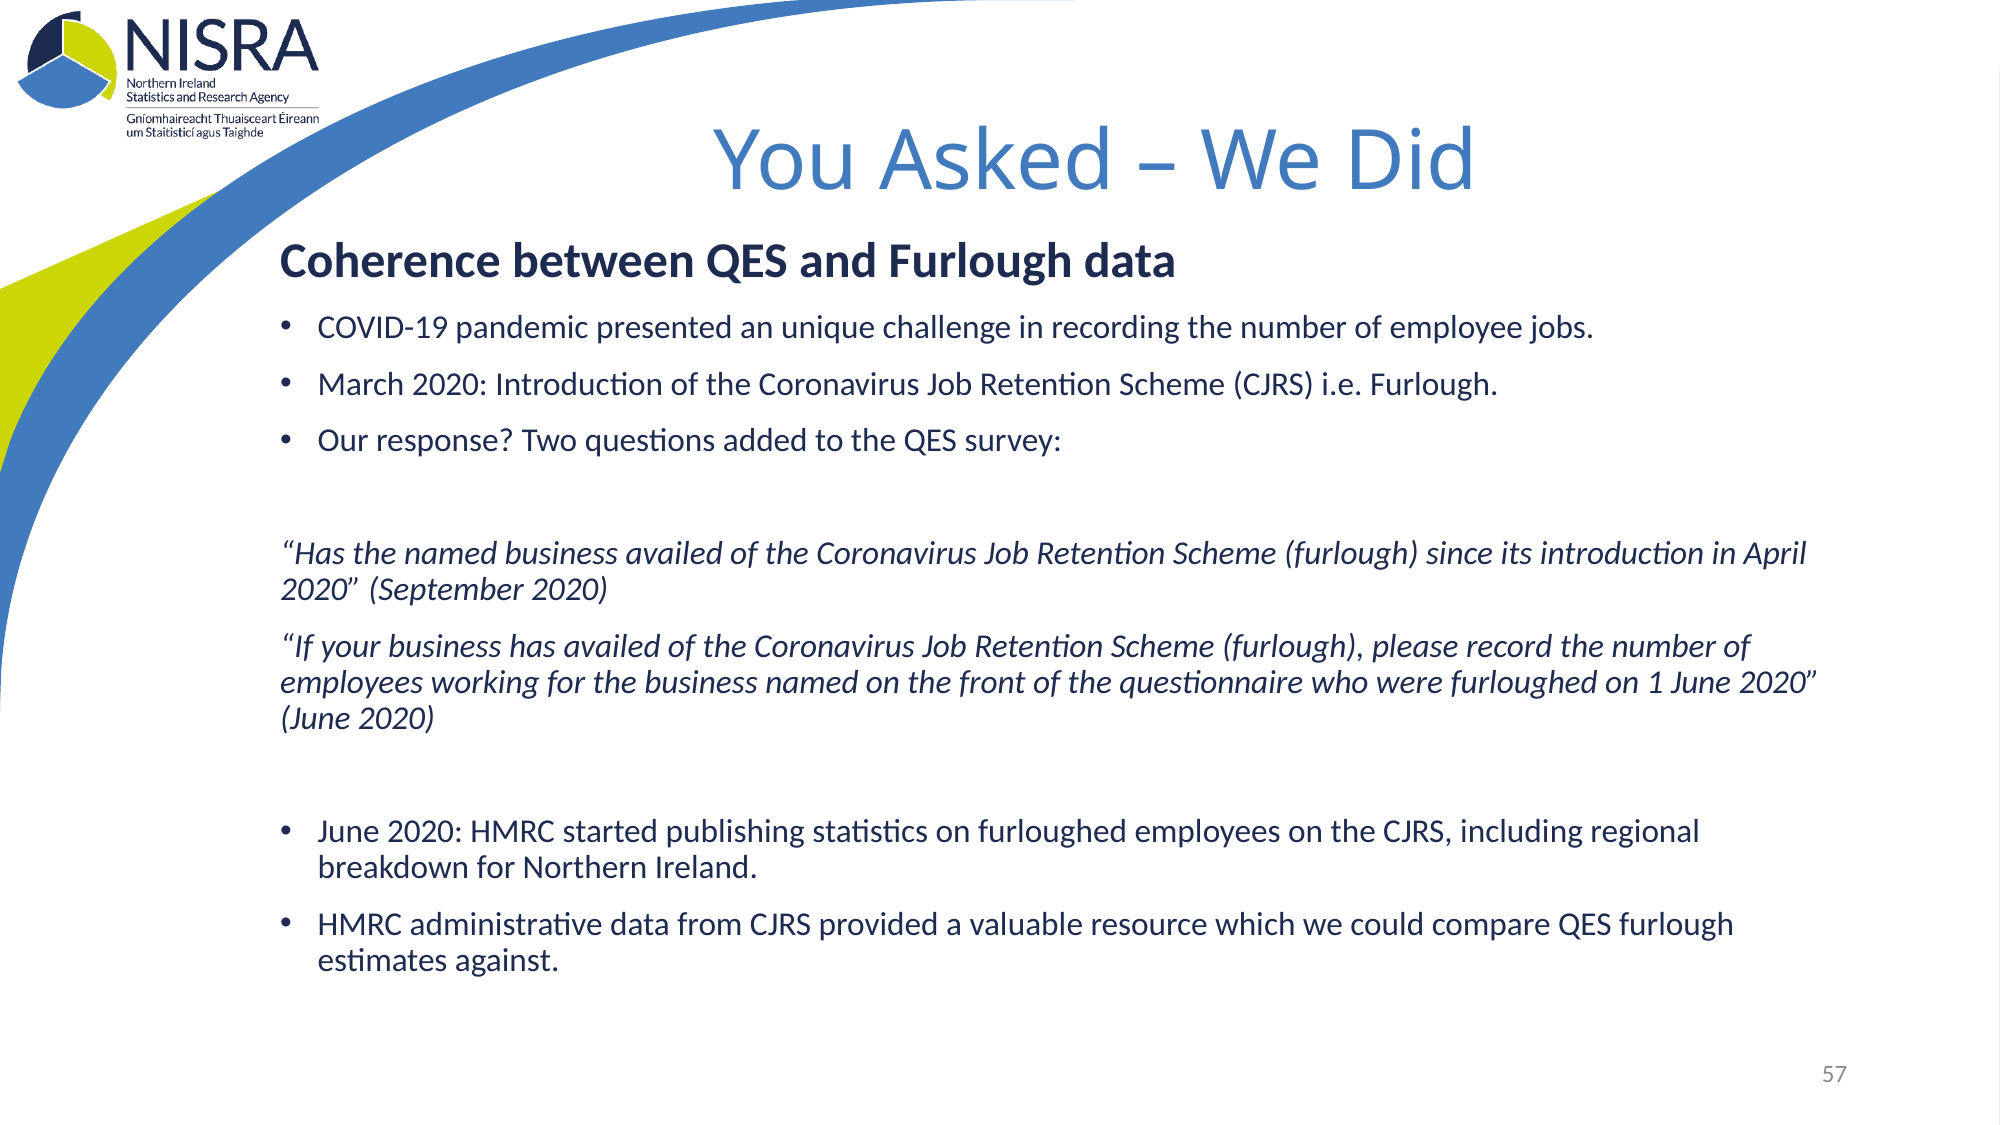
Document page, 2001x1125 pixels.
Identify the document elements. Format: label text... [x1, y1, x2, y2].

title You Asked – We Did [399, 64, 1793, 227]
slide_number 57 [1412, 1042, 1863, 1103]
picture [17, 11, 319, 139]
text_box Coherence between QES and Furlough data COVID-19 pandemic presented an unique challenge in recording the number of employee jobs. March 2020: Introduction of the Coronavirus Job Retention Scheme (CJRS) i.e. Furlough. Our response? Two questions added to the QES survey: “Has the named business availed of the Coronavirus Job Retention Scheme (furlough) since its introduction in April 2020” (September 2020) “If your business has availed of the Coronavirus Job Retention Scheme (furlough), please record the number of employees working for the business named on the front of the questionnaire who were furloughed on 1 June 2020” (June 2020) June 2020: HMRC started publishing statistics on furloughed employees on the CJRS, including regional breakdown for Northern Ireland. HMRC administrative data from CJRS provided a valuable resource which we could compare QES furlough estimates against. [265, 227, 1859, 1125]
